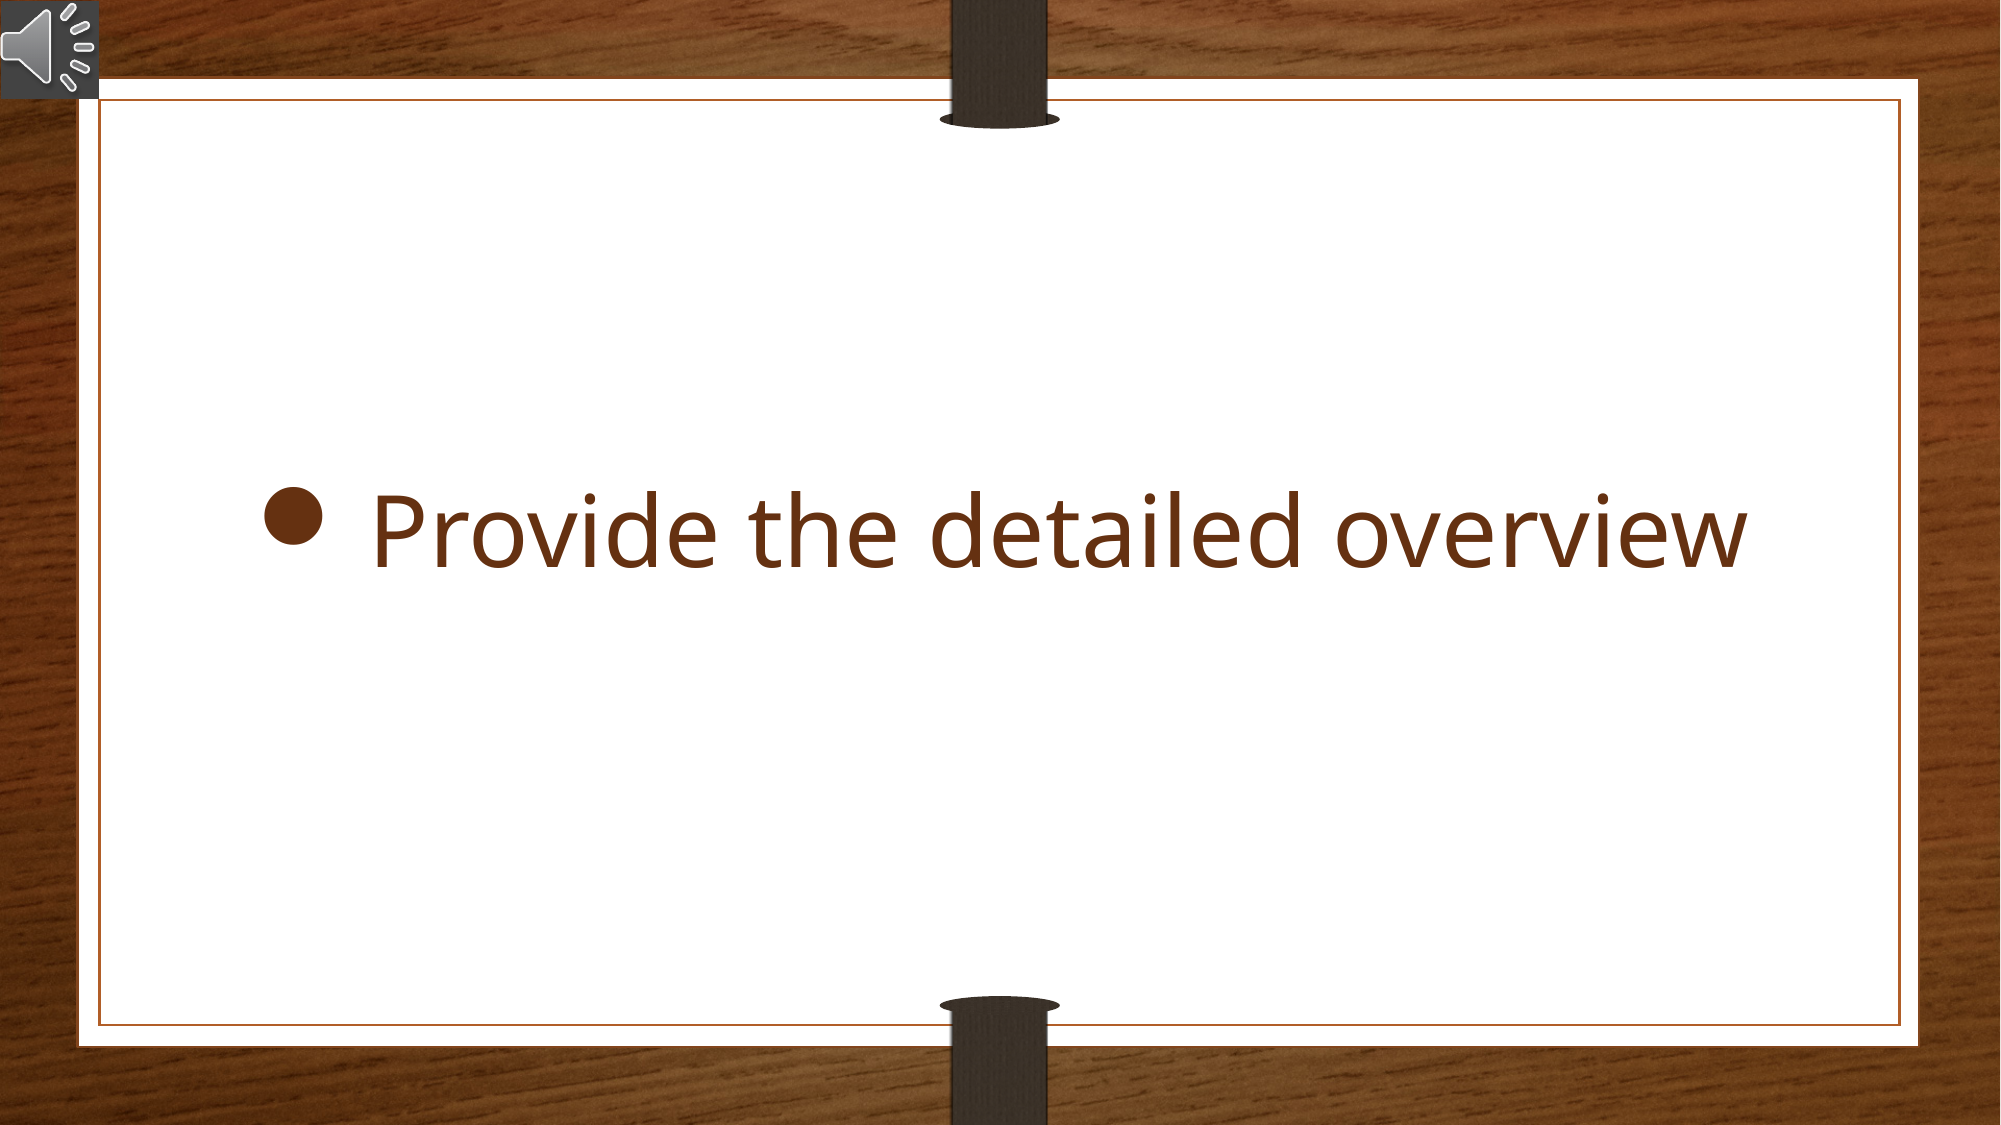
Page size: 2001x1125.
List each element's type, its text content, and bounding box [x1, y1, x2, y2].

picture [0, 0, 948, 1125]
picture [939, 0, 2001, 1125]
text_box Provide the detailed overview [106, 473, 1900, 652]
picture [939, 114, 948, 125]
